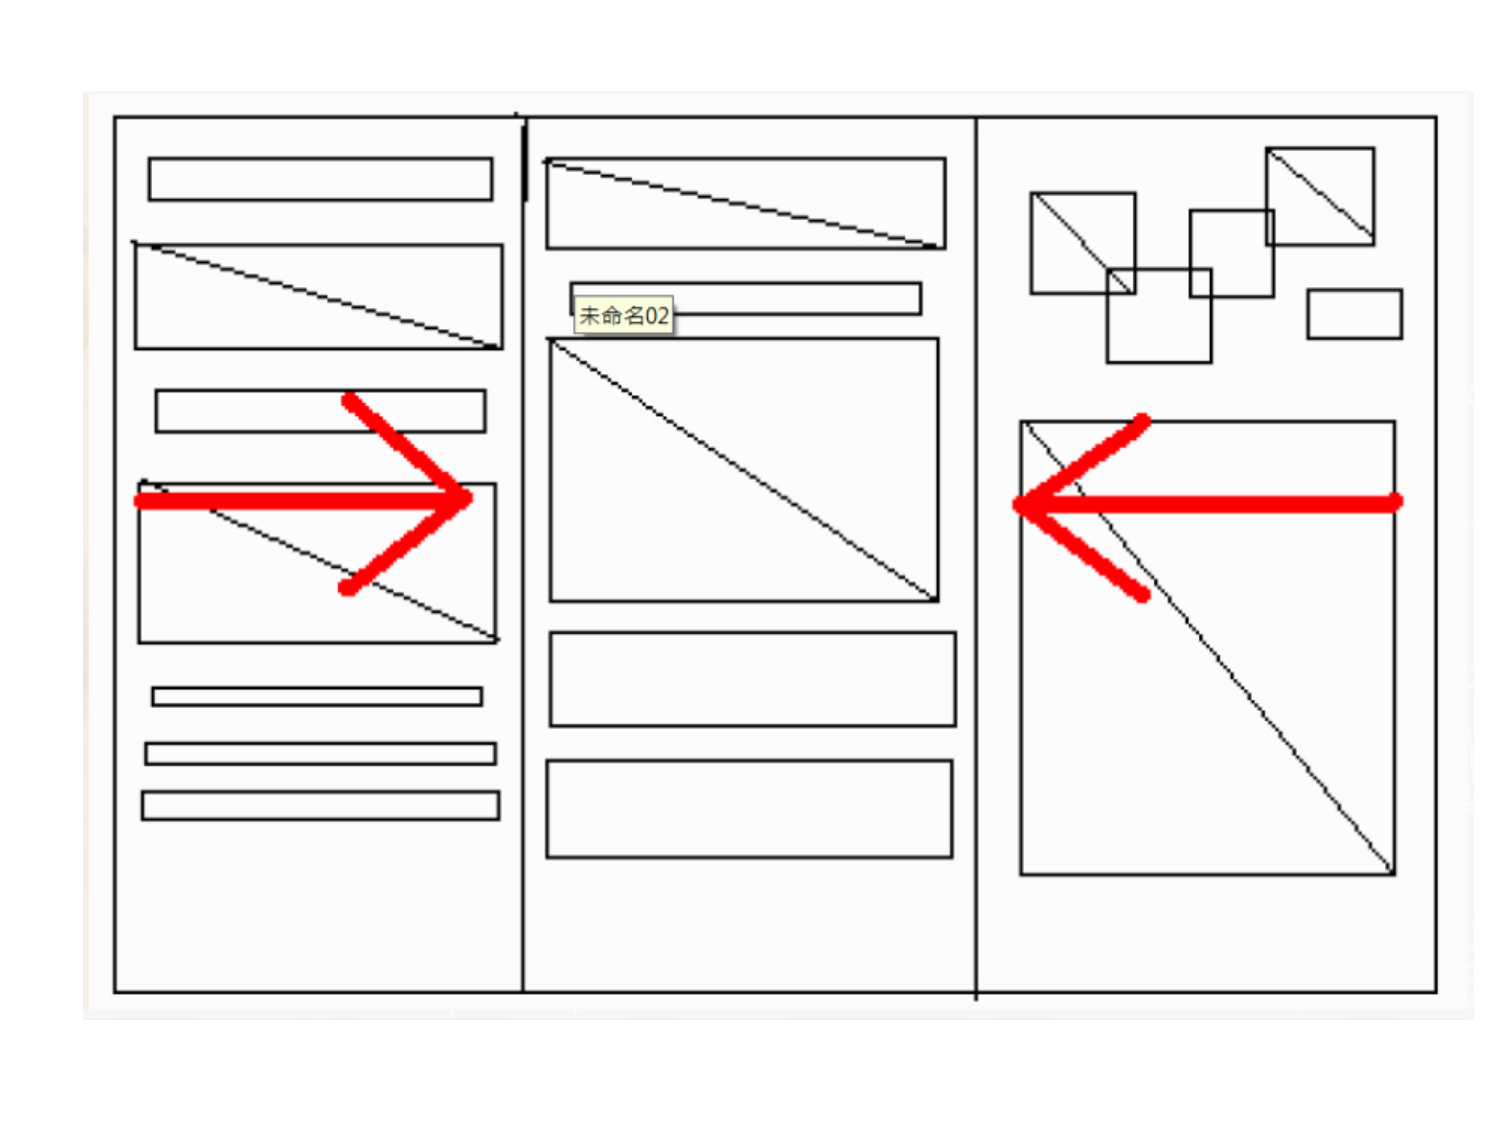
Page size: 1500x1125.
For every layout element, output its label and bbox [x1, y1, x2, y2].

list [83, 91, 1475, 1020]
